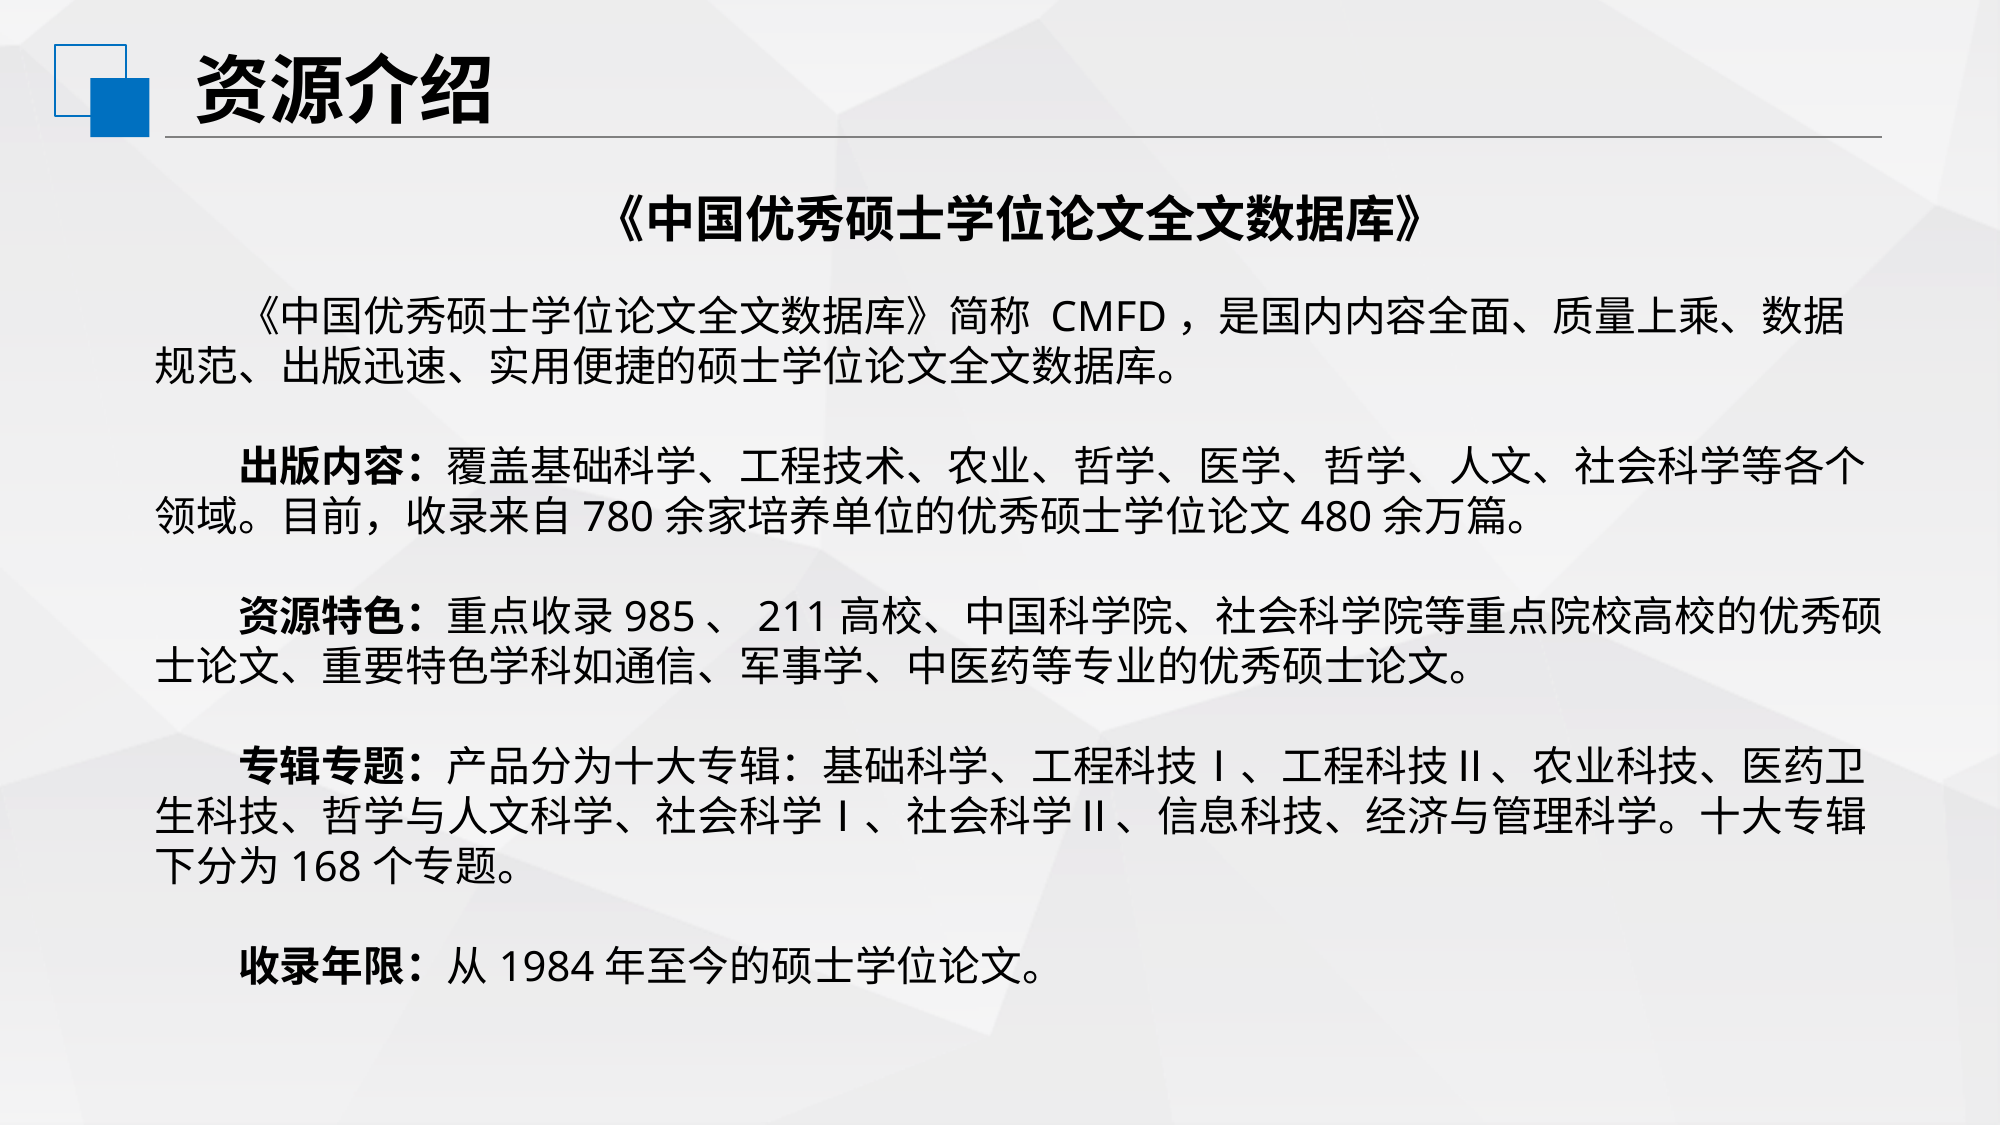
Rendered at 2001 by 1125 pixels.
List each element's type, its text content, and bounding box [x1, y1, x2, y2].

text_box 资源介绍 [180, 34, 510, 140]
picture [0, 0, 2000, 1125]
text_box 《中国优秀硕士学位论文全文数据库》 《中国优秀硕士学位论文全文数据库》简称 CMFD，是国内内容全面、质量上乘、数据规范、出版迅速、实用便捷的硕士学位论文全文数据库。 出版内容：覆盖基础科学、工程技术、农业、哲学、医学、哲学、人文、社会科学等各个领域。目前，收录来自780余家培养单位的优秀硕士学位论文480余万篇。 资源特色：重点收录985、211高校、中国科学院、社会科学院等重点院校高校的优秀硕士论文、重要特色学科如通信、军事学、中医药等专业的优秀硕士论文。 专辑专题：产品分为十大专辑：基础科学、工程科技Ⅰ、工程科技Ⅱ、农业科技、医药卫生科技、哲学与人文科学、社会科学Ⅰ、社会科学Ⅱ、信息科技、经济与管理科学。十大专辑下分为168个专题。 收录年限：从1984年至今的硕士学位论文。 [140, 168, 1900, 998]
